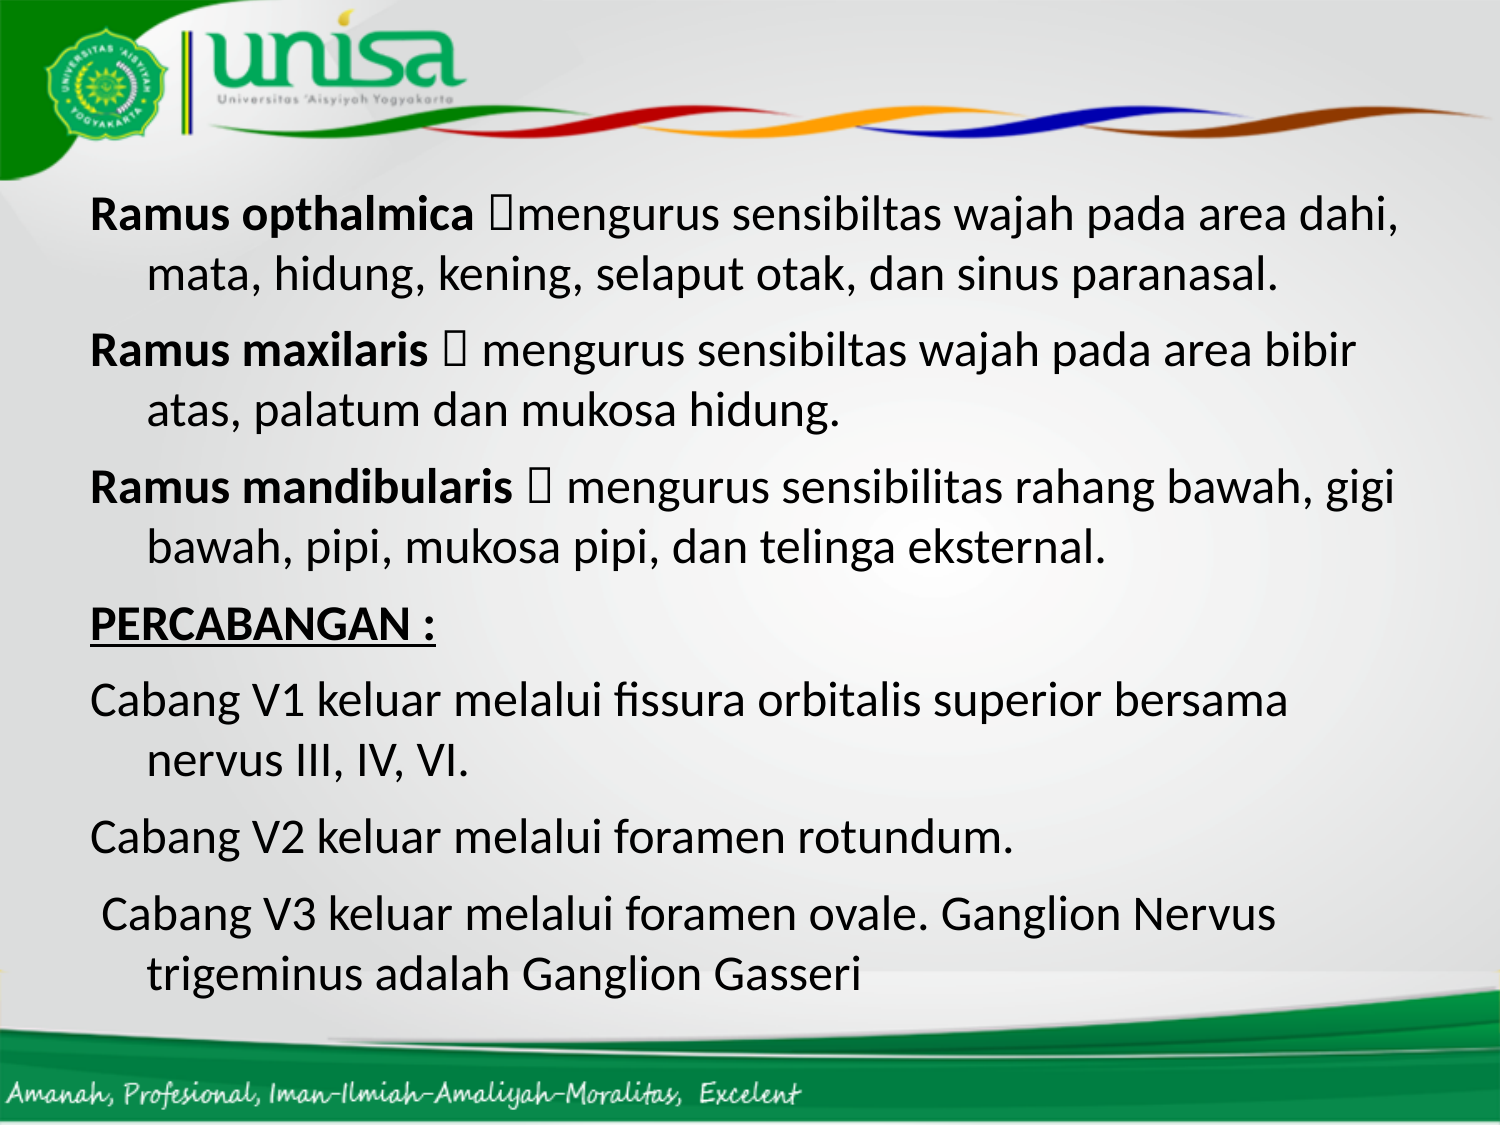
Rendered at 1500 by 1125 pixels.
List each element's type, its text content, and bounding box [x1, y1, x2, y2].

picture [0, 0, 1500, 1125]
list Ramus opthalmica mengurus sensibiltas wajah pada area dahi, mata, hidung, kening, selaput otak, dan sinus paranasal. Ramus maxilaris  mengurus sensibiltas wajah pada area bibir atas, palatum dan mukosa hidung. Ramus mandibularis  mengurus sensibilitas rahang bawah, gigi bawah, pipi, mukosa pipi, dan telinga eksternal. PERCABANGAN : Cabang V1 keluar melalui fissura orbitalis superior bersama nervus III, IV, VI. Cabang V2 keluar melalui foramen rotundum. Cabang V3 keluar melalui foramen ovale. Ganglion Nervus trigeminus adalah Ganglion Gasseri [74, 172, 1426, 1006]
